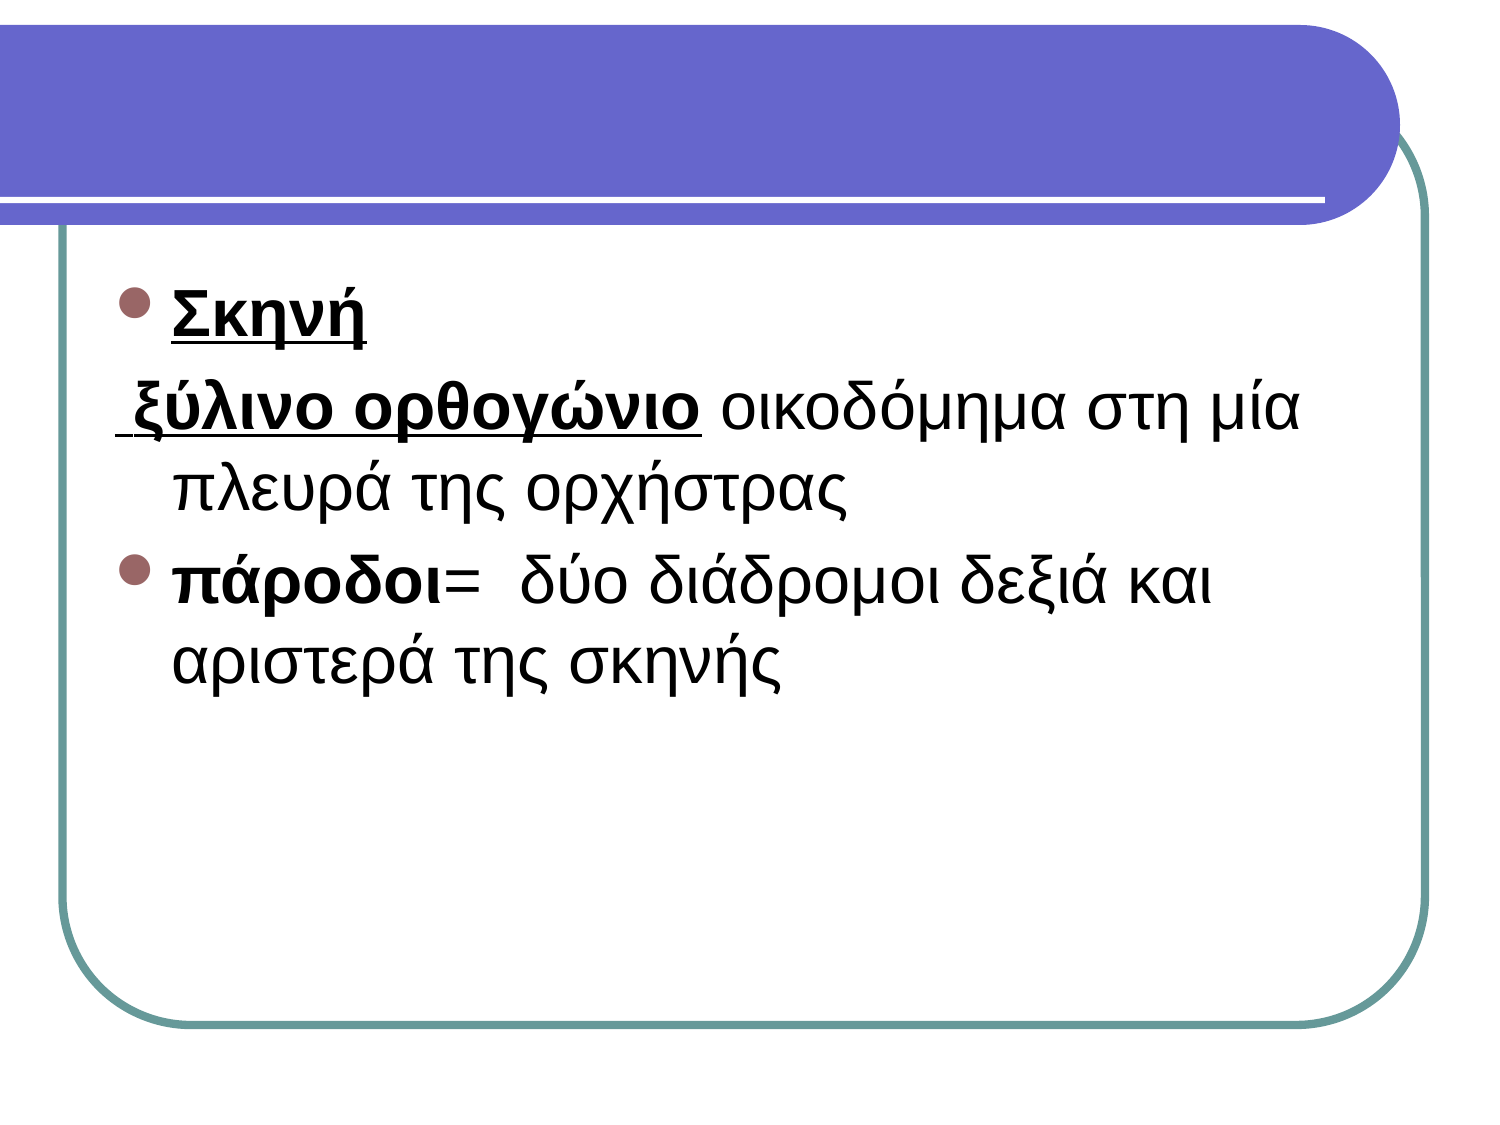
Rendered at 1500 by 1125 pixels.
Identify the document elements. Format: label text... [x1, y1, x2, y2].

list Σκηνή ξύλινο ορθογώνιο οικοδόμημα στη μία πλευρά της ορχήστρας πάροδοι= δύο διάδρομοι δεξιά και αριστερά της σκηνής [99, 262, 1401, 988]
